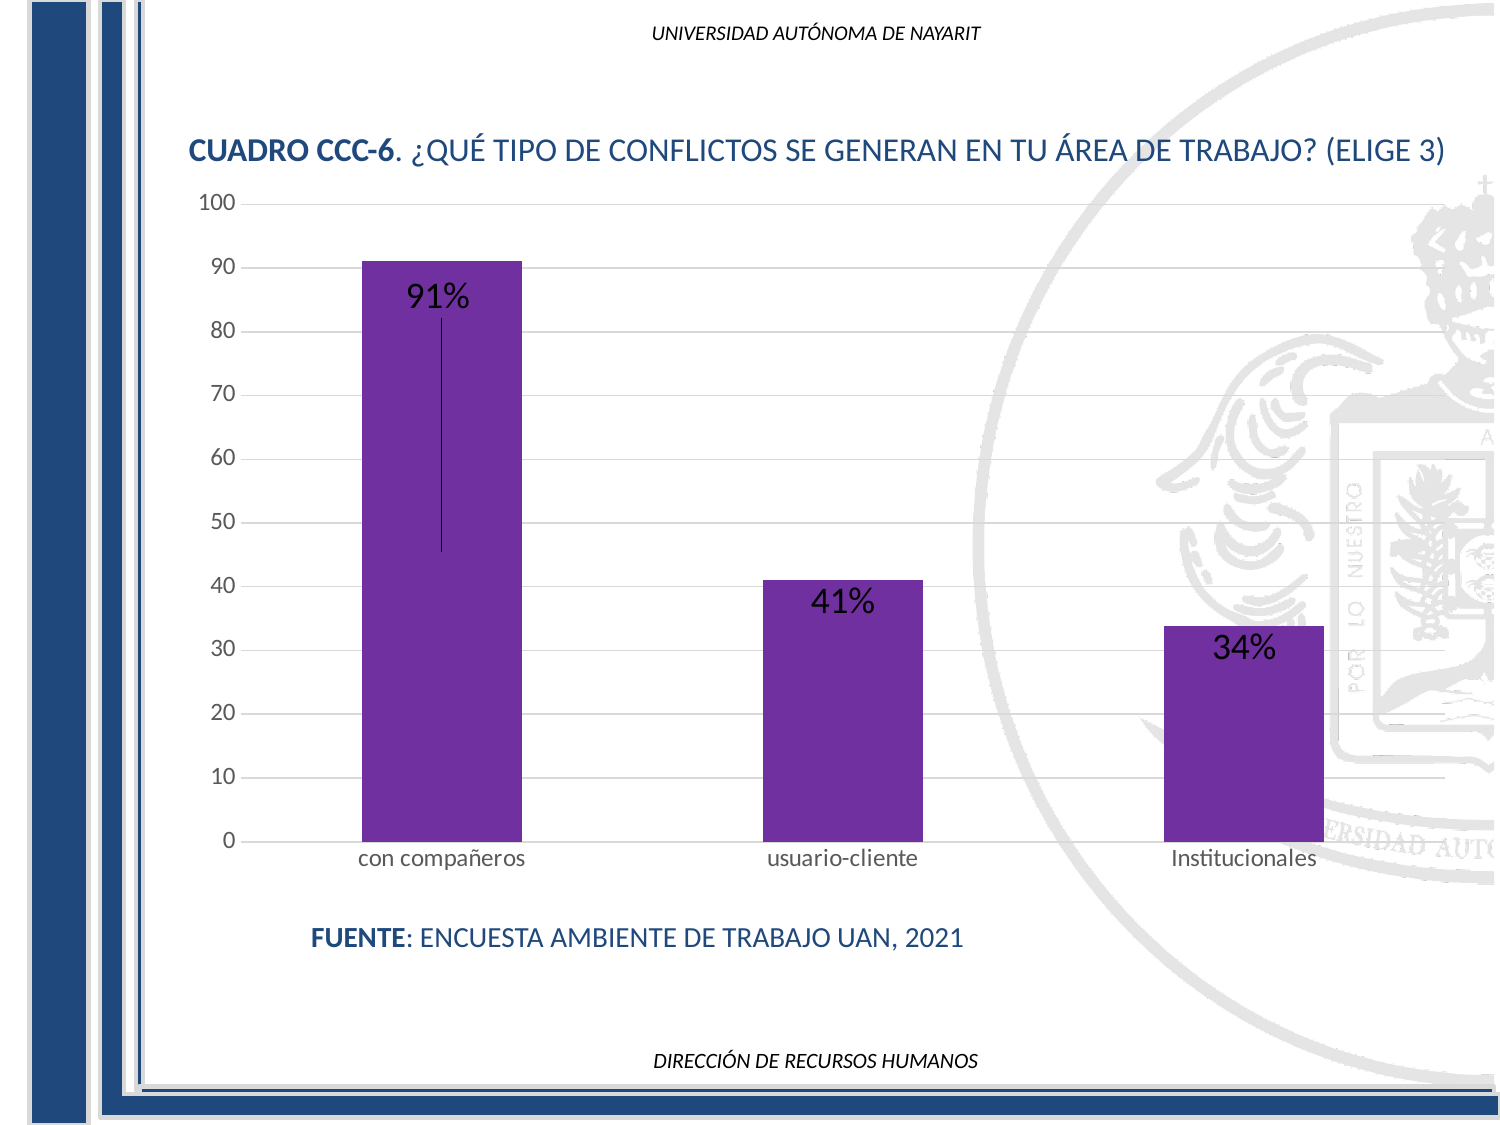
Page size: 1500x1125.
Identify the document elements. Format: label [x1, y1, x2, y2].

chart [171, 177, 1471, 888]
text_box [29, 0, 1500, 1125]
